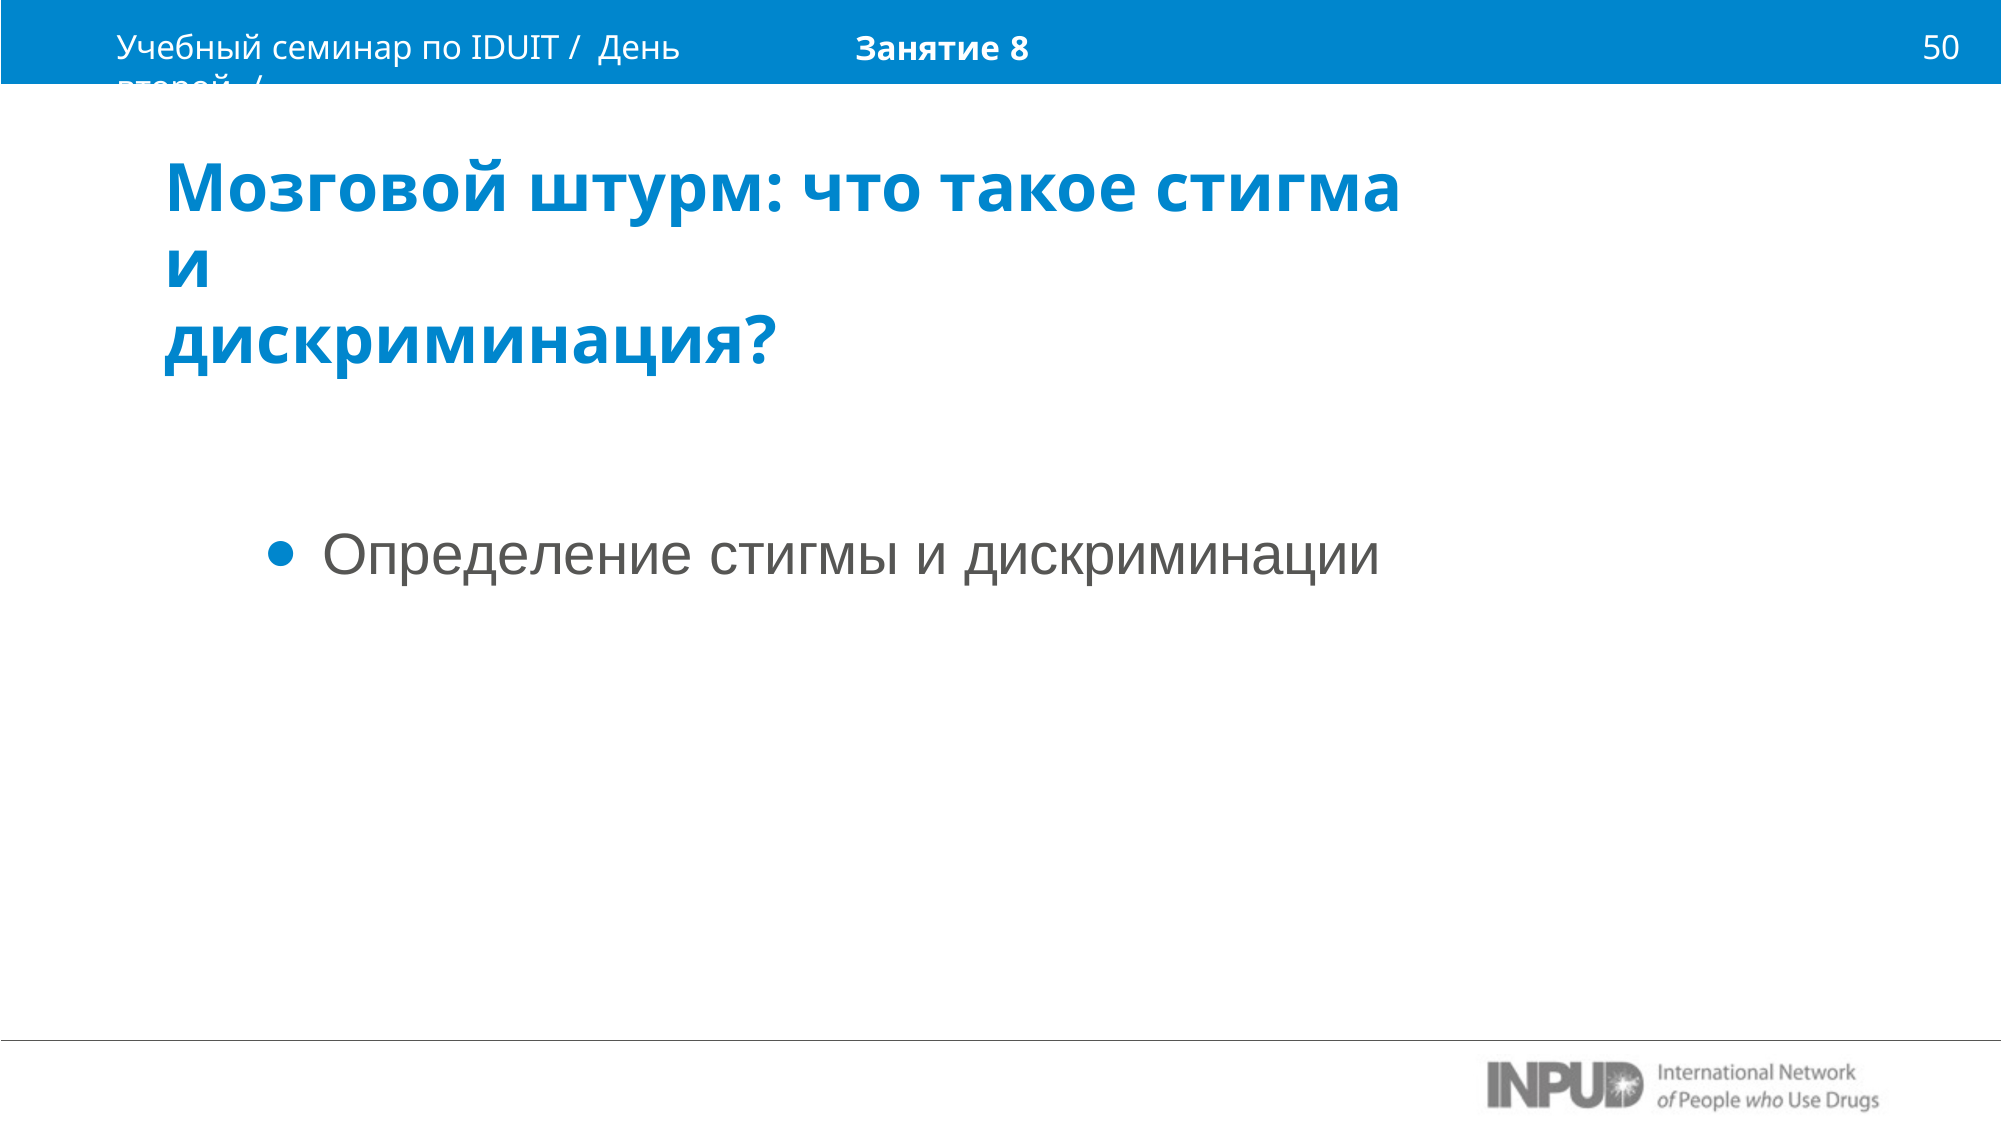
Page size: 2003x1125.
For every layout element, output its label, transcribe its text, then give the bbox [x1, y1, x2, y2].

text_box Определение стигмы и дискриминации [261, 515, 1389, 586]
text_box [1473, 1054, 1903, 1119]
text_box 50 [1920, 26, 1962, 66]
text_box Занятие 8 [853, 26, 1034, 67]
text_box Мозговой штурм: что такое стигма и дискриминация? [162, 148, 1467, 378]
text_box Учебный семинар по IDUIT / День второй / [114, 26, 829, 106]
